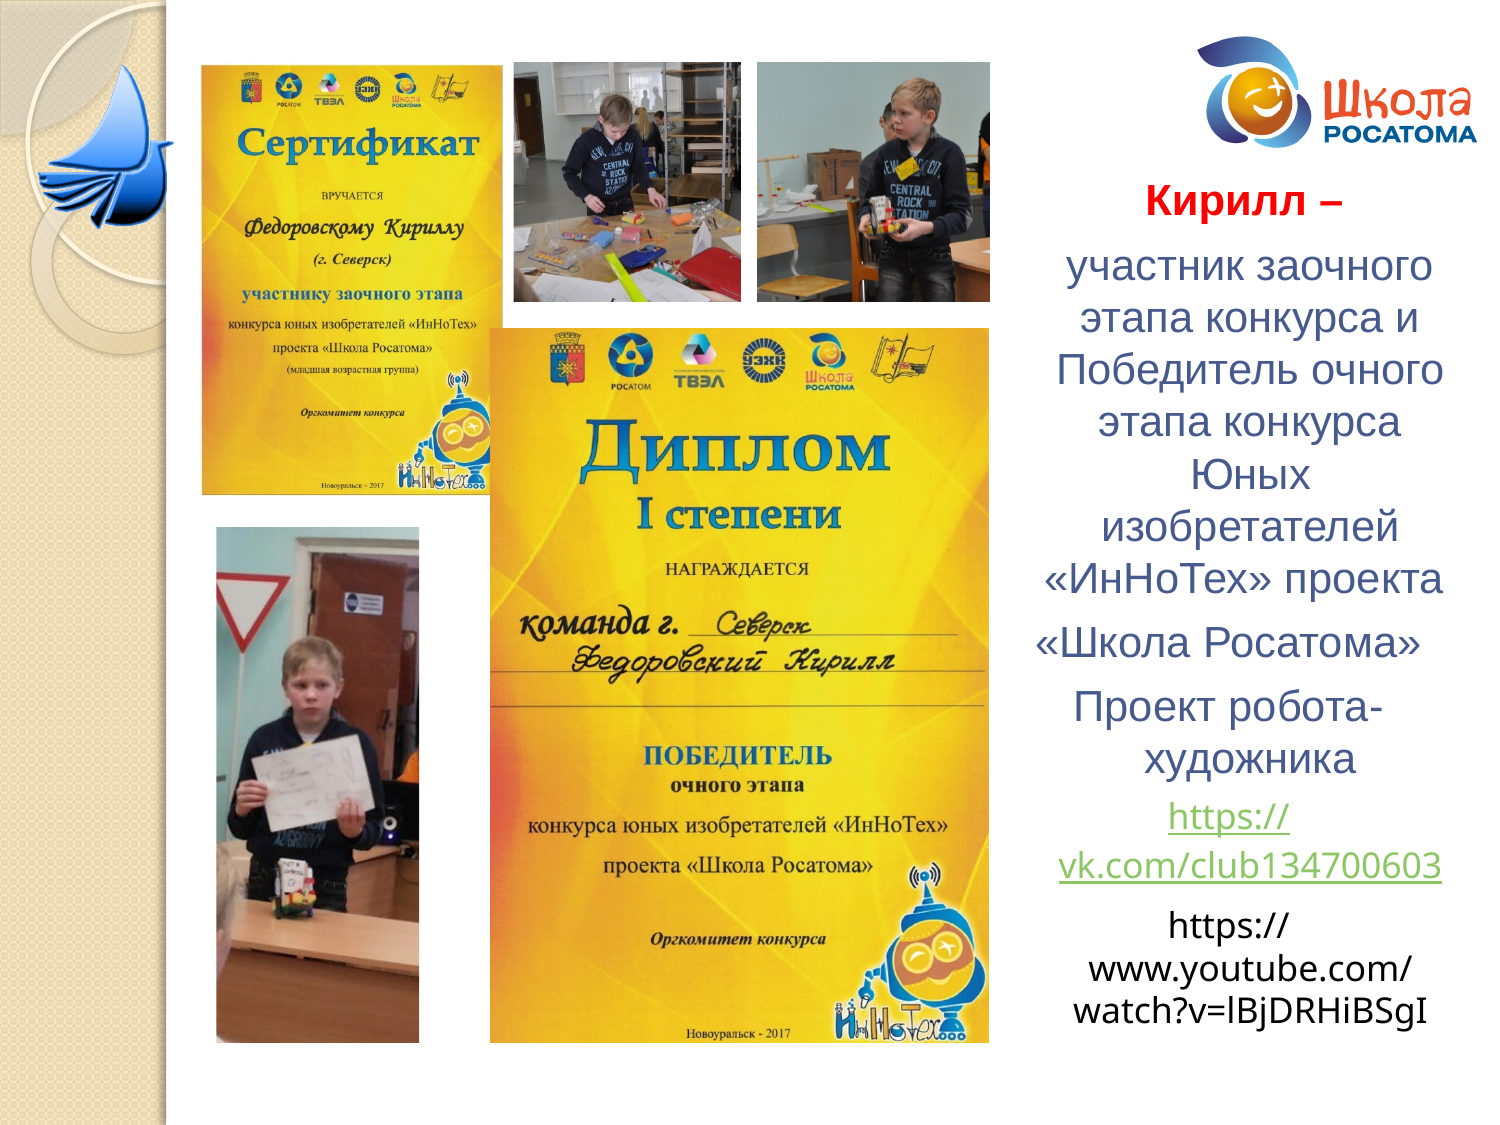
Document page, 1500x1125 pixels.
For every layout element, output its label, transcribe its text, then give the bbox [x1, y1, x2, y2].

list Кирилл – участник заочного этапа конкурса и Победитель очного этапа конкурса Юных изобретателей «ИнНоТех» проекта «Школа Росатома» Проект робота-художника https://vk.com/club134700603 https://www.youtube.com/watch?v=lBjDRHiBSgI [963, 160, 1481, 1043]
picture [513, 61, 742, 302]
picture [1195, 34, 1480, 149]
picture [215, 526, 420, 1043]
picture [756, 61, 991, 302]
picture [29, 61, 182, 235]
picture [200, 61, 990, 1043]
